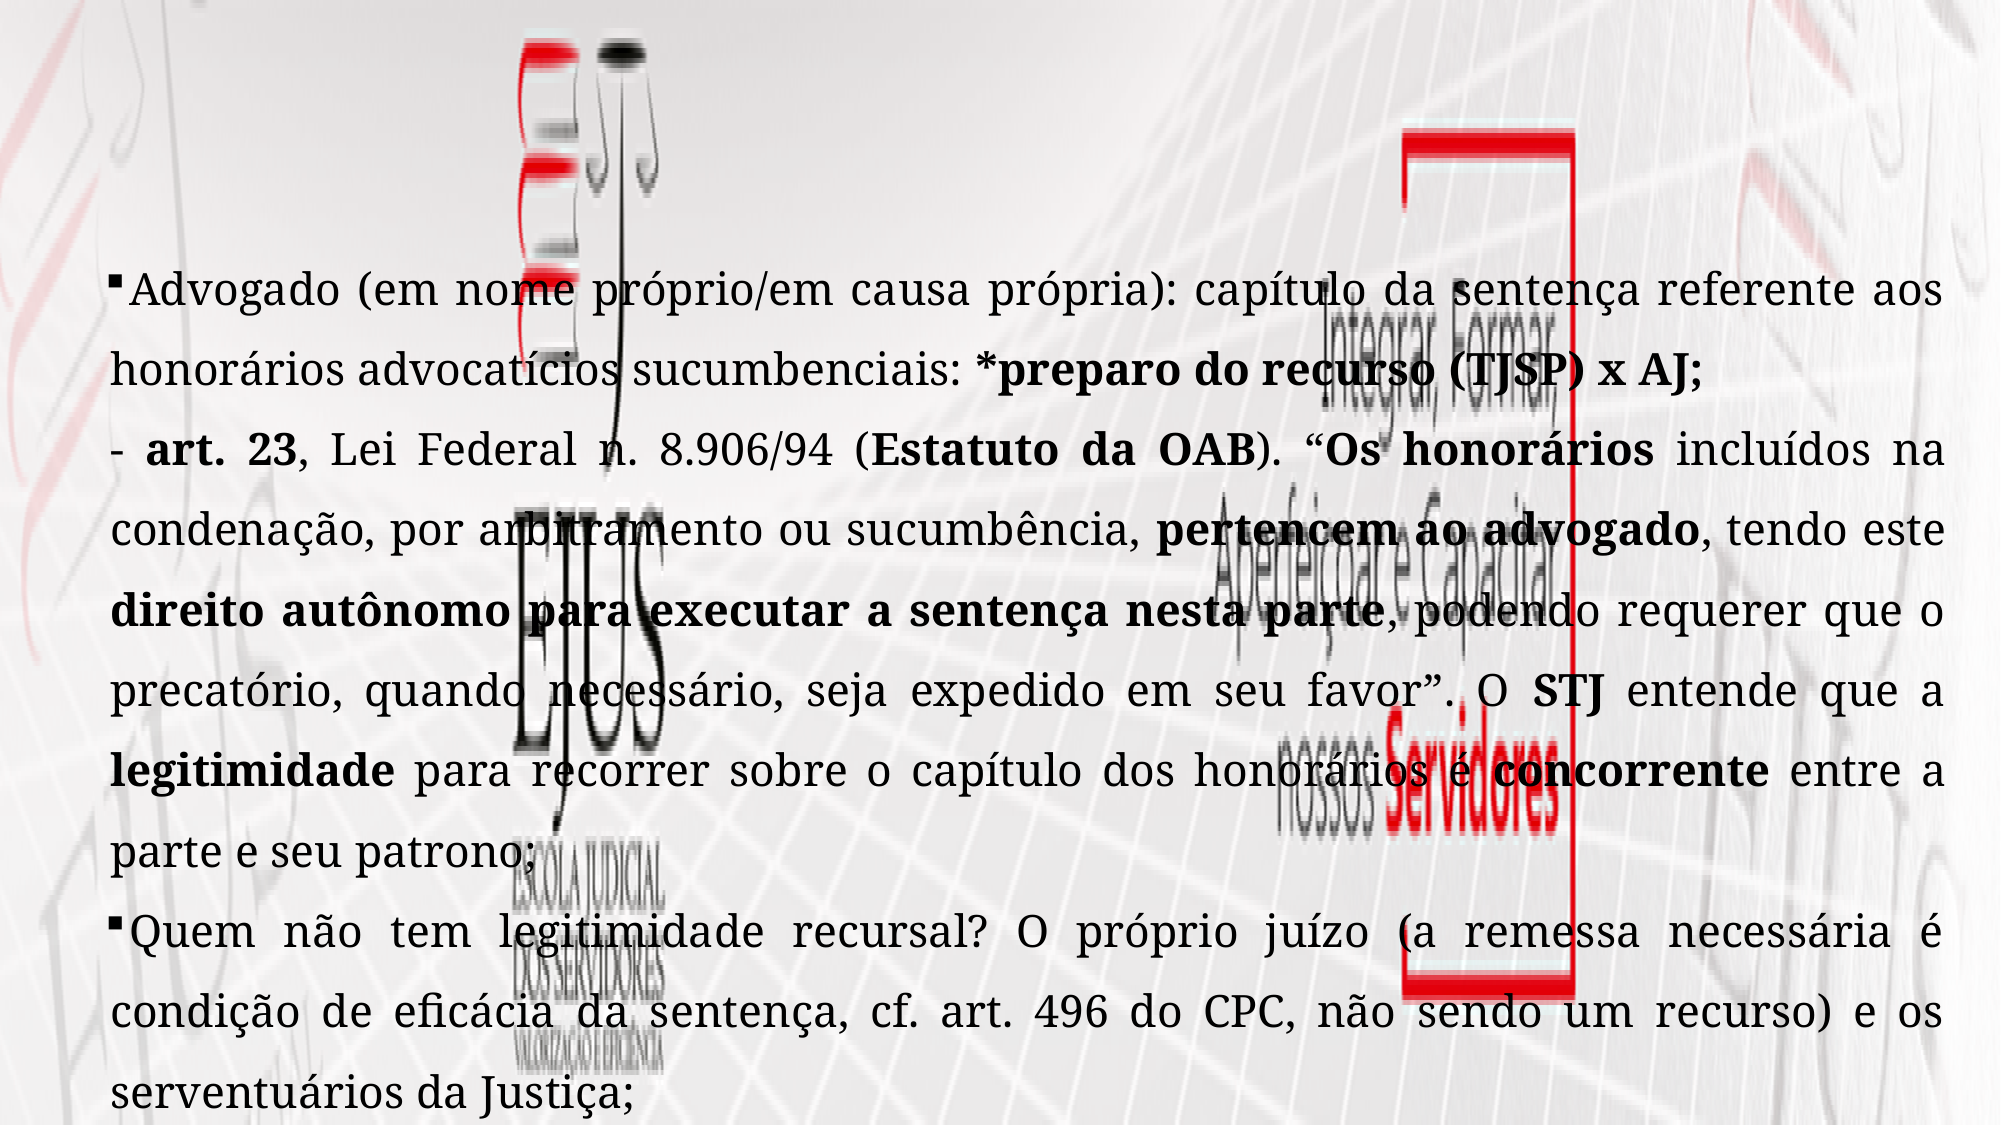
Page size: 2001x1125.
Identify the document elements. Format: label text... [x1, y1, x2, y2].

picture [0, 0, 2001, 1125]
subtitle [144, 218, 1962, 226]
text_box Advogado (em nome próprio/em causa própria): capítulo da sentença referente aos honorários advocatícios sucumbenciais: *preparo do recurso (TJSP) x AJ; - art. 23, Lei Federal n. 8.906/94 (Estatuto da OAB). “Os honorários incluídos na condenação, por arbitramento ou sucumbência, pertencem ao advogado, tendo este direito autônomo para executar a sentença nesta parte, podendo requerer que o precatório, quando necessário, seja expedido em seu favor”. O STJ entende que a legitimidade para recorrer sobre o capítulo dos honorários é concorrente entre a parte e seu patrono; Quem não tem legitimidade recursal? O próprio juízo (a remessa necessária é condição de eficácia da sentença, cf. art. 496 do CPC, não sendo um recurso) e os serventuários da Justiça; [42, 226, 1962, 1125]
